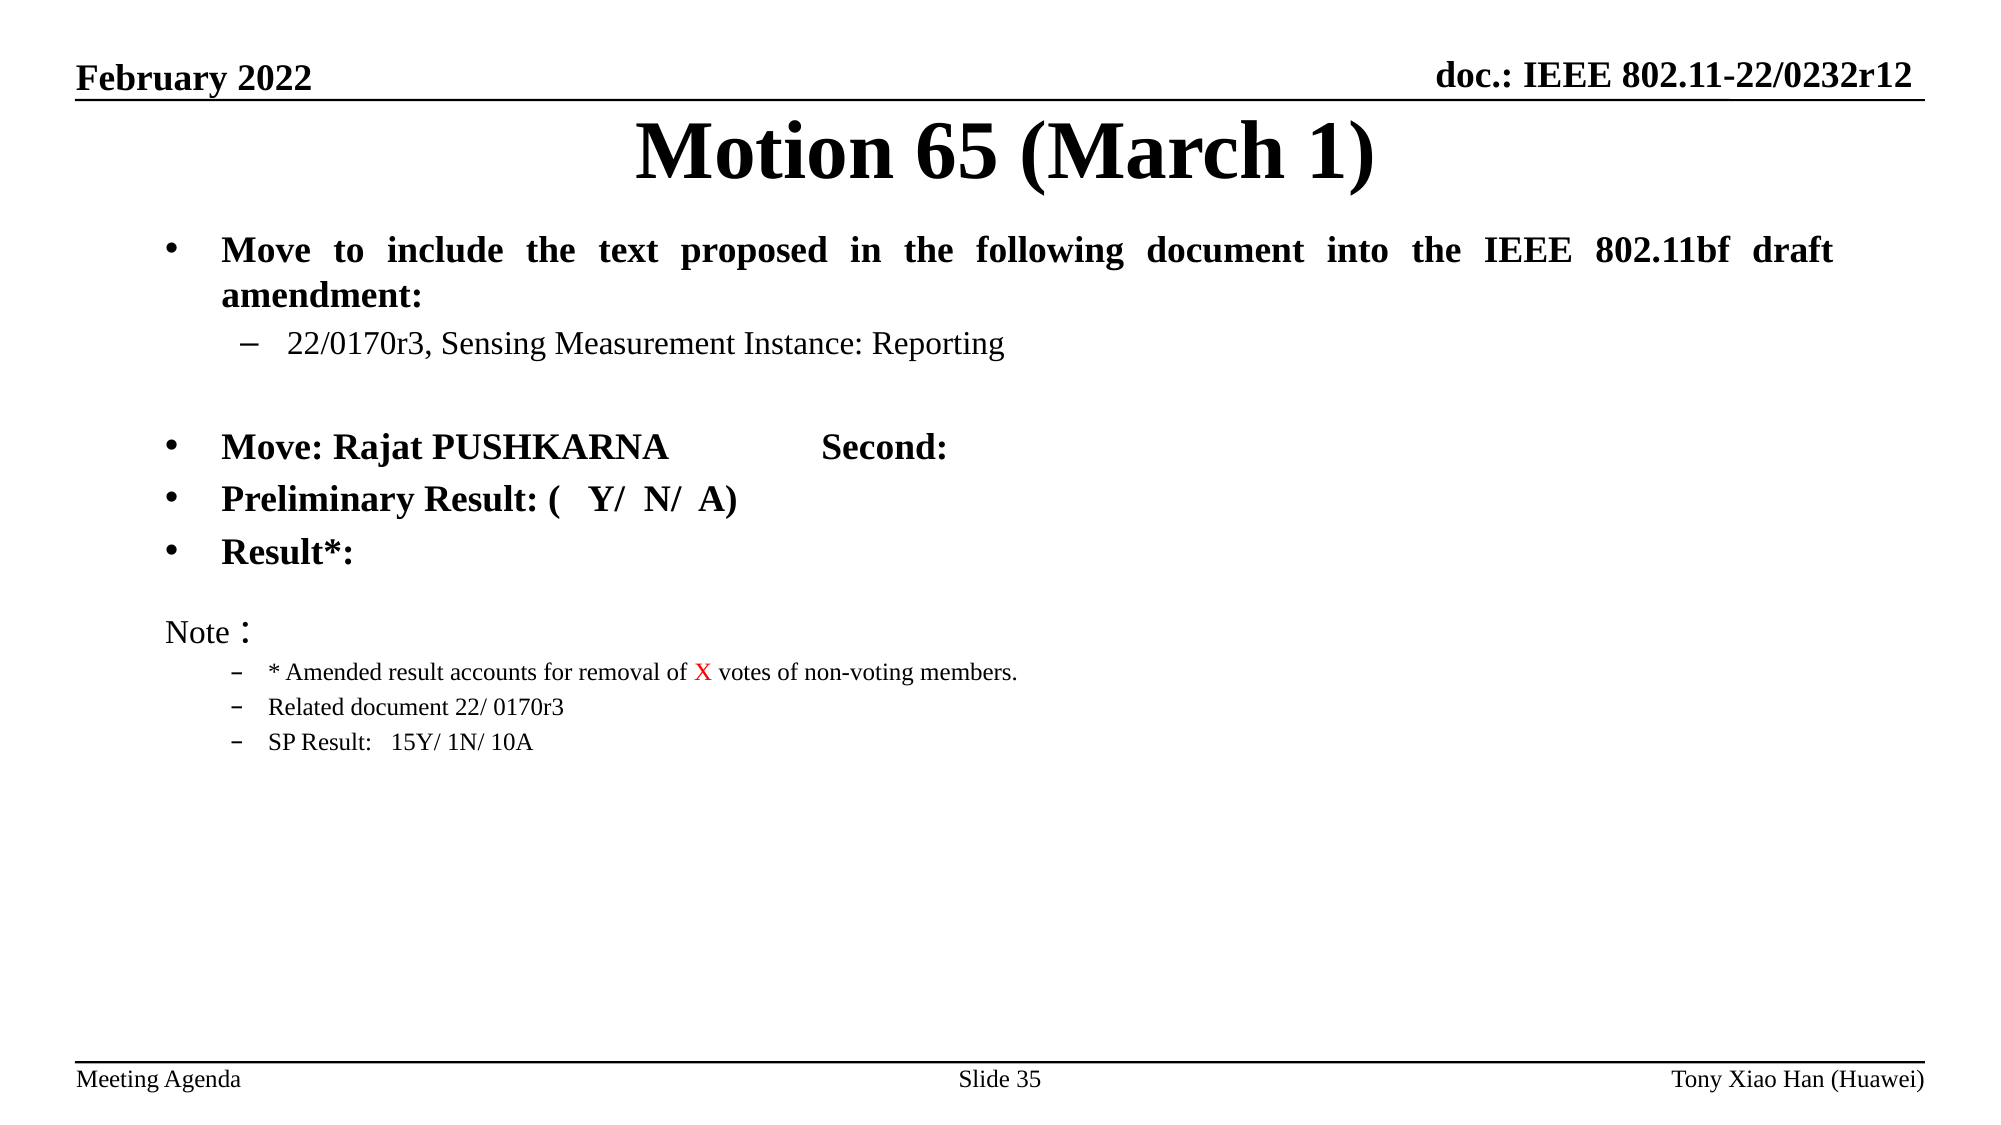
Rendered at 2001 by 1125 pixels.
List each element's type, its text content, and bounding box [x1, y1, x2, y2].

text_box Move to include the text proposed in the following document into the IEEE 802.11bf draft amendment: 22/0170r3, Sensing Measurement Instance: Reporting Move: Rajat PUSHKARNA Second: Preliminary Result: ( Y/ N/ A) Result*: Note： * Amended result accounts for removal of X votes of non-voting members. Related document 22/ 0170r3 SP Result: 15Y/ 1N/ 10A [150, 187, 1850, 900]
text_box Motion 65 (March 1) [368, 87, 1644, 187]
